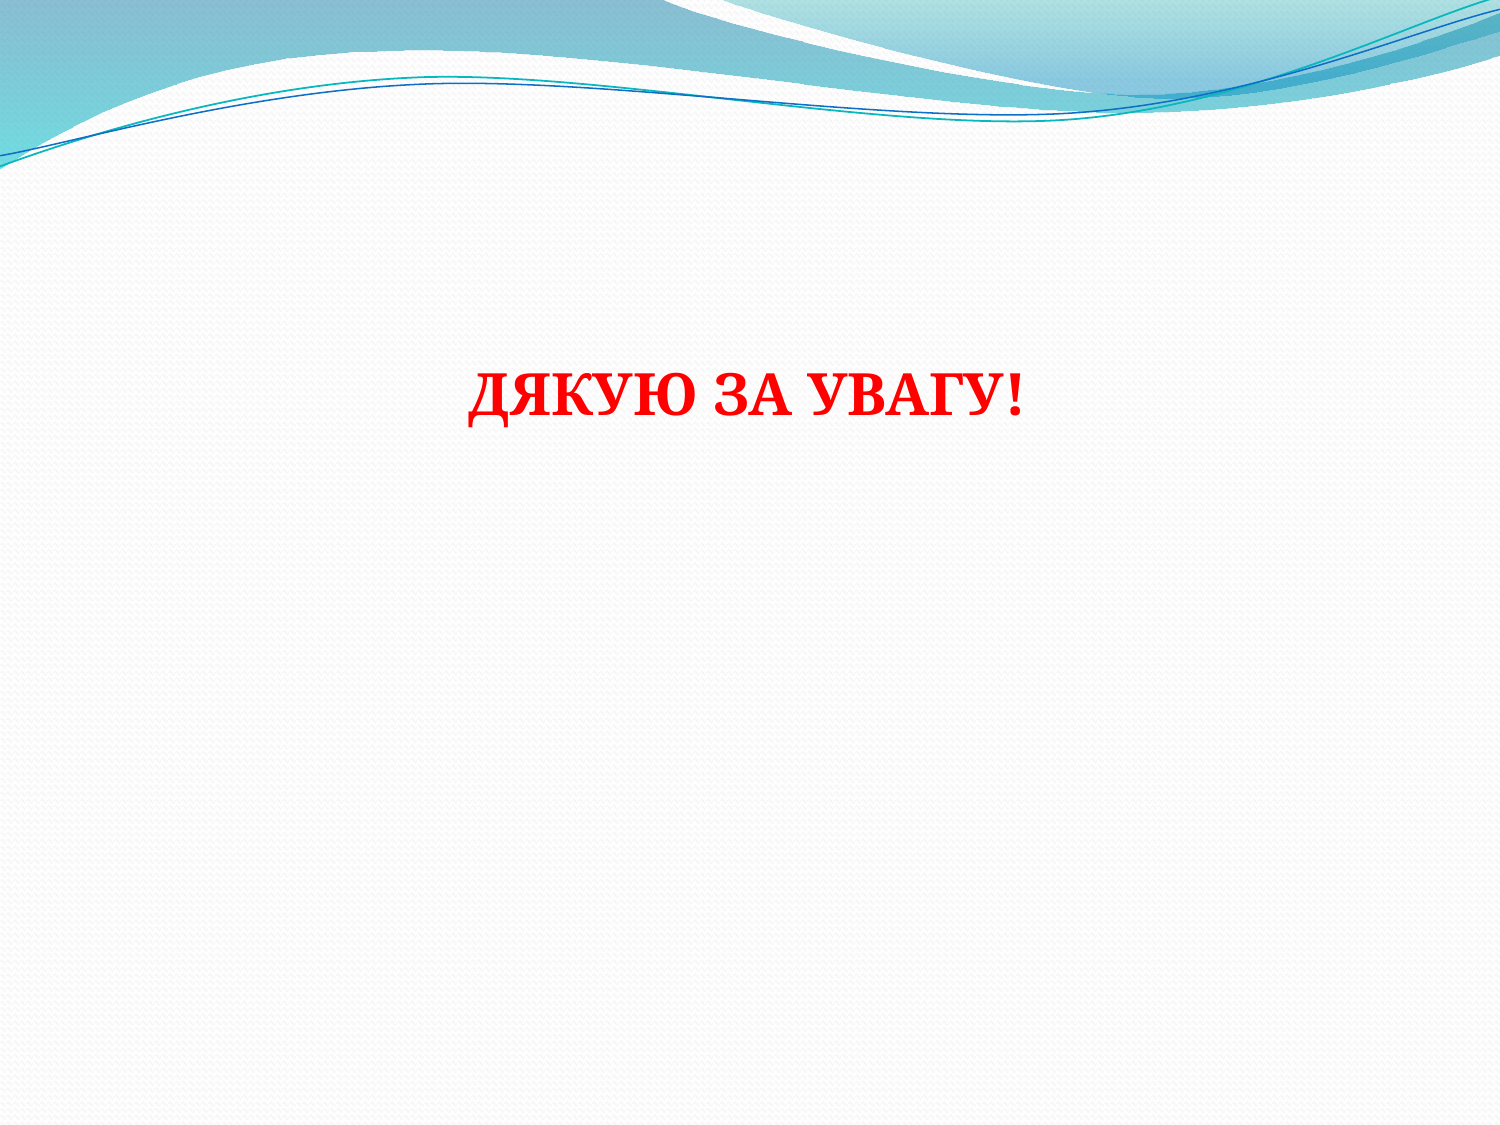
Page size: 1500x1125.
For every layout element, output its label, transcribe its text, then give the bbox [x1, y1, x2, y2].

text_box ДЯКУЮ ЗА УВАГУ! [453, 349, 1042, 435]
